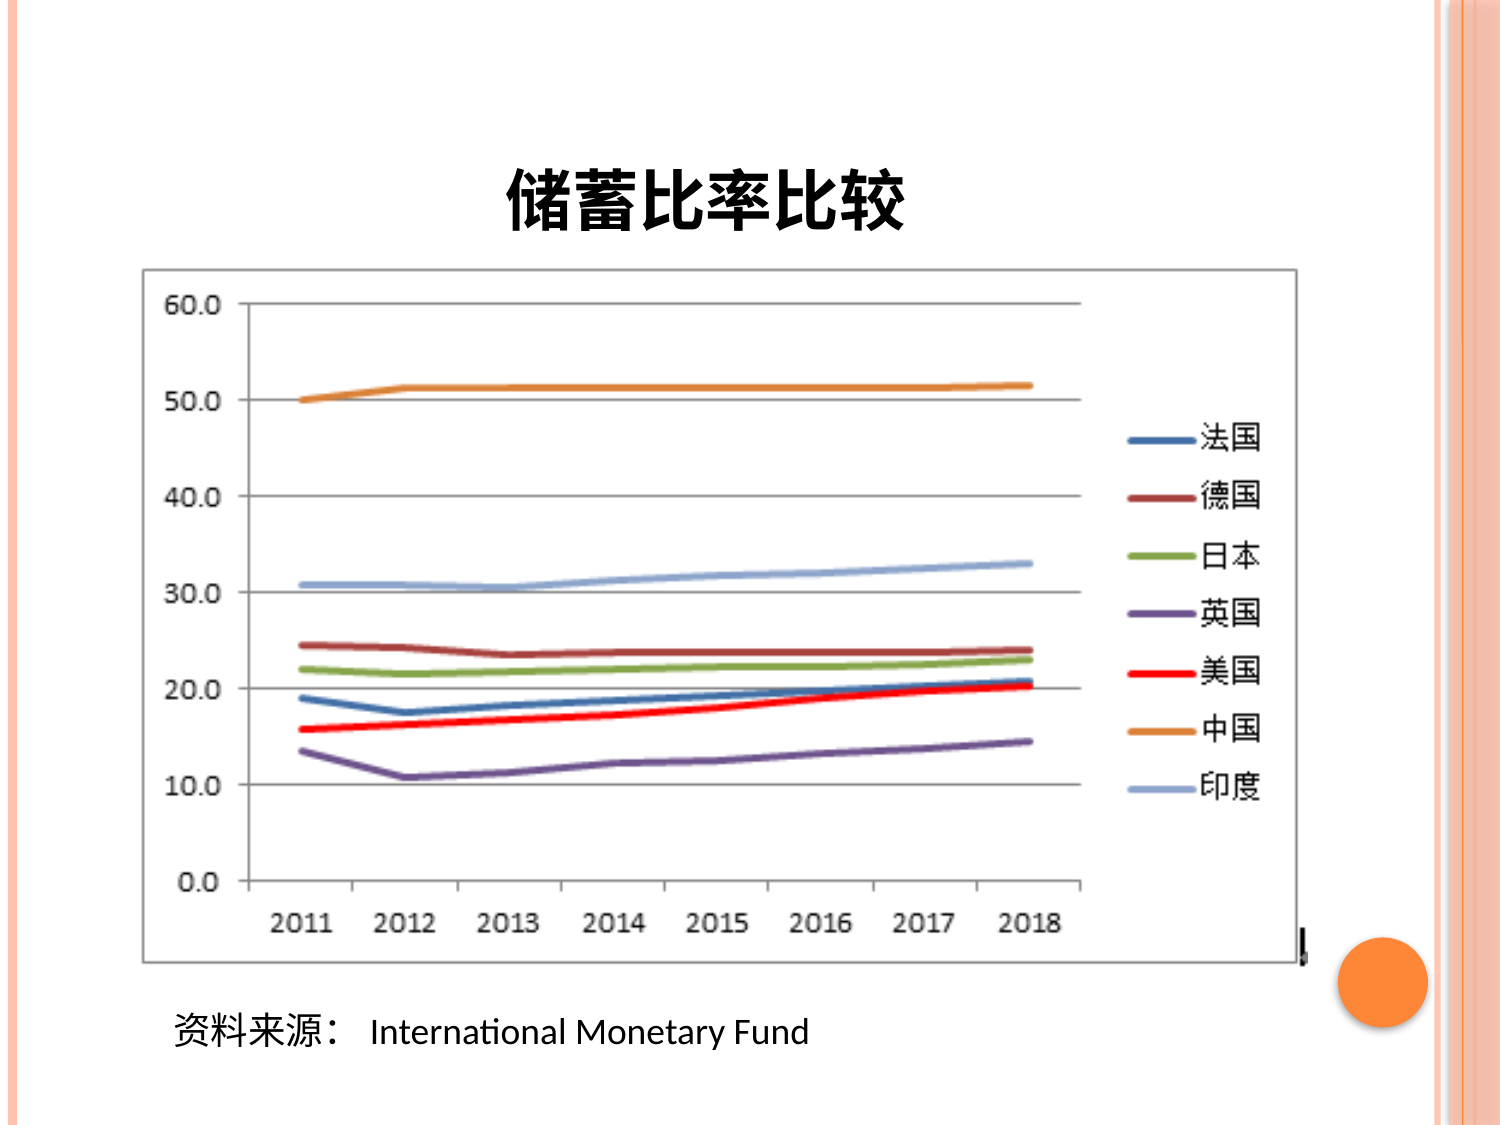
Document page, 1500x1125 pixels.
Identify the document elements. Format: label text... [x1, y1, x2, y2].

picture [132, 254, 1308, 974]
text_box 资料来源：International Monetary Fund [158, 999, 826, 1060]
title 储蓄比率比较 [93, 58, 1319, 247]
